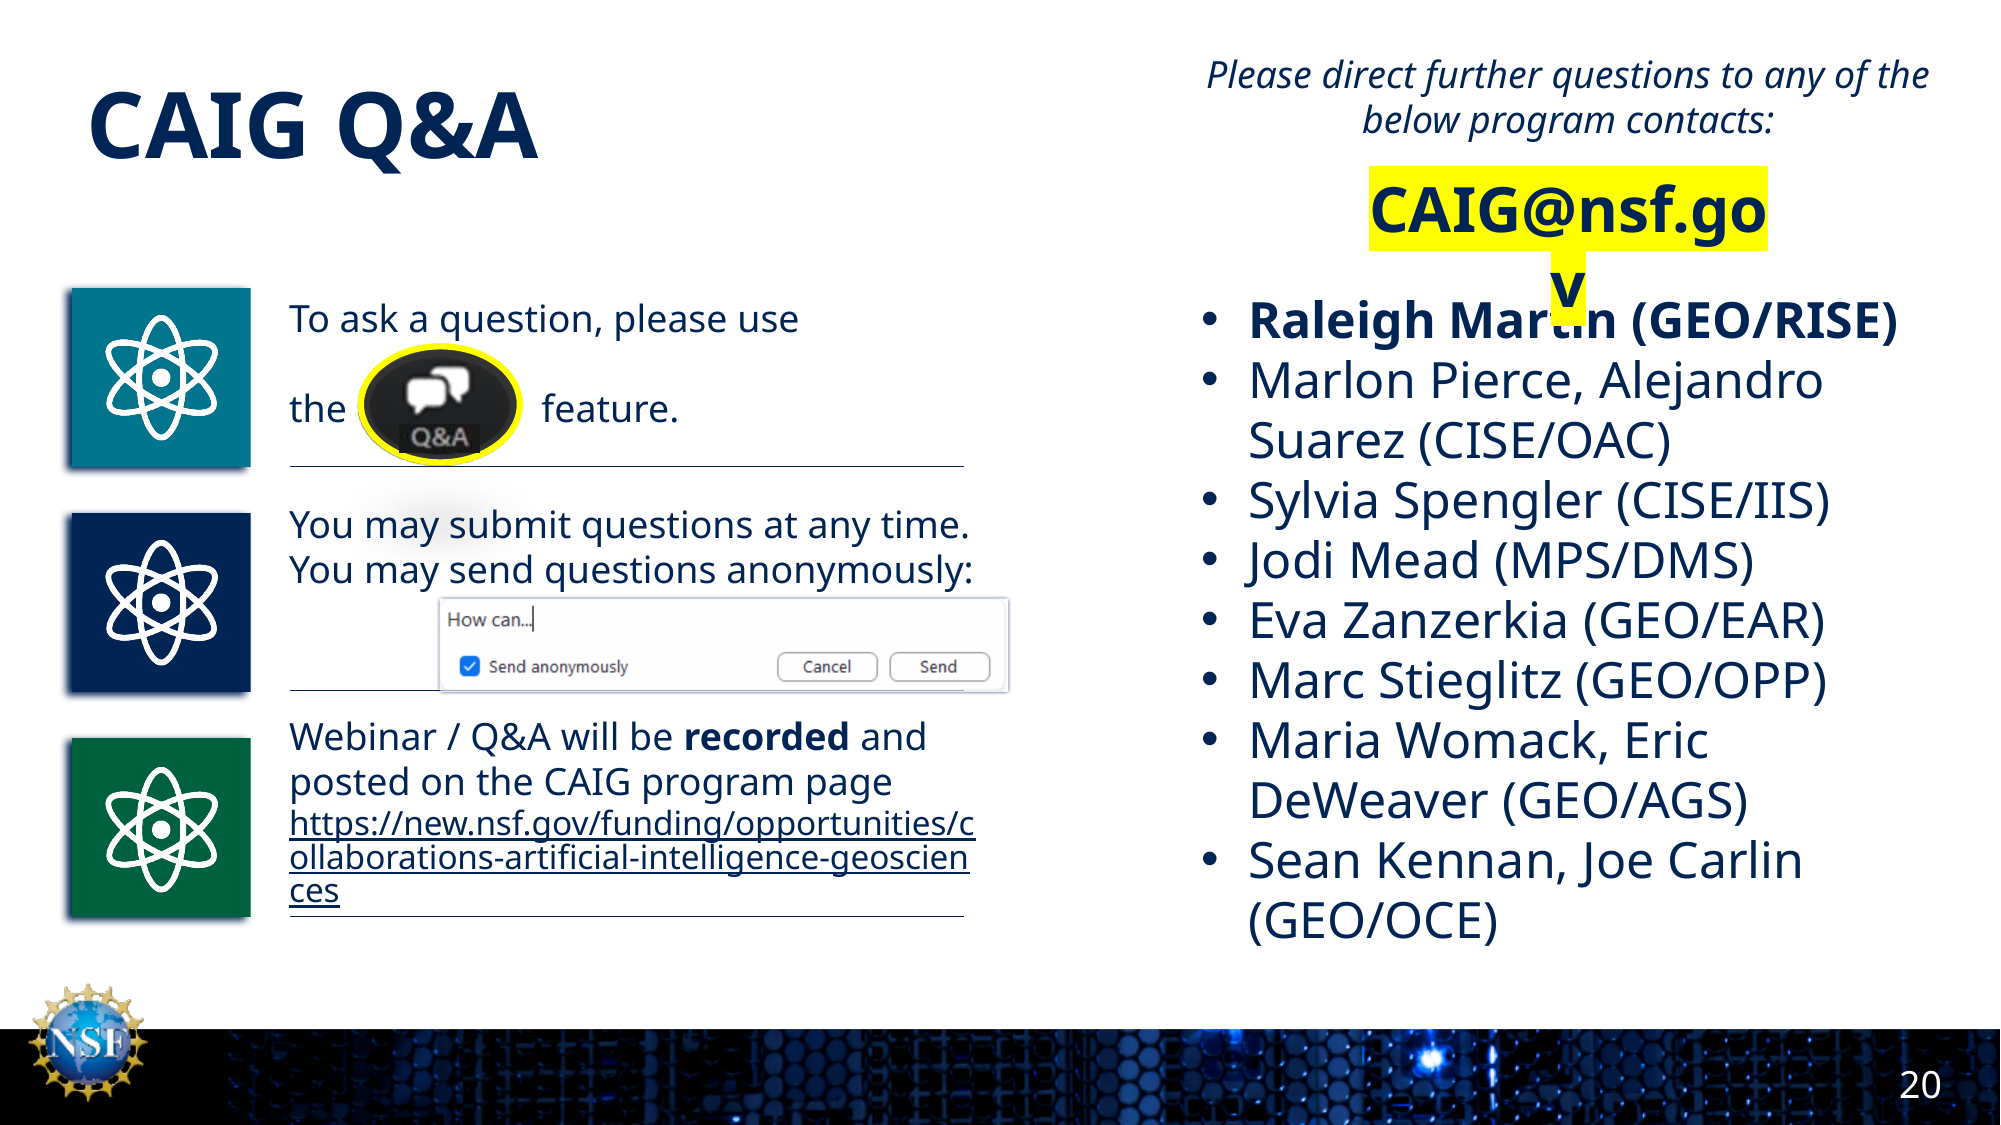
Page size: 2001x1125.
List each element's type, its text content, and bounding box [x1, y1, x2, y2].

text_box [71, 512, 252, 693]
text_box Webinar / Q&A will be recorded and posted on the CAIG program page https://new.nsf.gov/funding/opportunities/collaborations-artificial-intelligence-geosciences [274, 705, 1000, 856]
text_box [305, 467, 573, 600]
text_box To ask a question, please use the feature. [274, 288, 851, 438]
text_box You may submit questions at any time. You may send questions anonymously: [274, 494, 305, 599]
text_box Raleigh Martin (GEO/RISE) Marlon Pierce, Alejandro Suarez (CISE/OAC) Sylvia Spengler (CISE/IIS) Jodi Mead (MPS/DMS) Eva Zanzerkia (GEO/EAR) Marc Stieglitz (GEO/OPP) Maria Womack, Eric DeWeaver (GEO/AGS) Sean Kennan, Joe Carlin (GEO/OCE) [1186, 280, 1951, 956]
text_box Please direct further questions to any of the below program contacts: [1170, 43, 1967, 148]
text_box [71, 287, 252, 468]
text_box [305, 344, 573, 466]
text_box [71, 737, 252, 918]
title CAIG Q&A [71, 20, 1797, 238]
picture [0, 981, 2000, 1125]
picture [86, 302, 237, 453]
picture [86, 527, 237, 678]
picture [439, 598, 1008, 692]
picture [86, 754, 237, 905]
text_box CAIG@nsf.gov [1337, 162, 1800, 328]
slide_number 20 [1506, 1053, 1957, 1114]
text_box You may submit questions at any time. You may send questions anonymously: [573, 494, 1000, 596]
